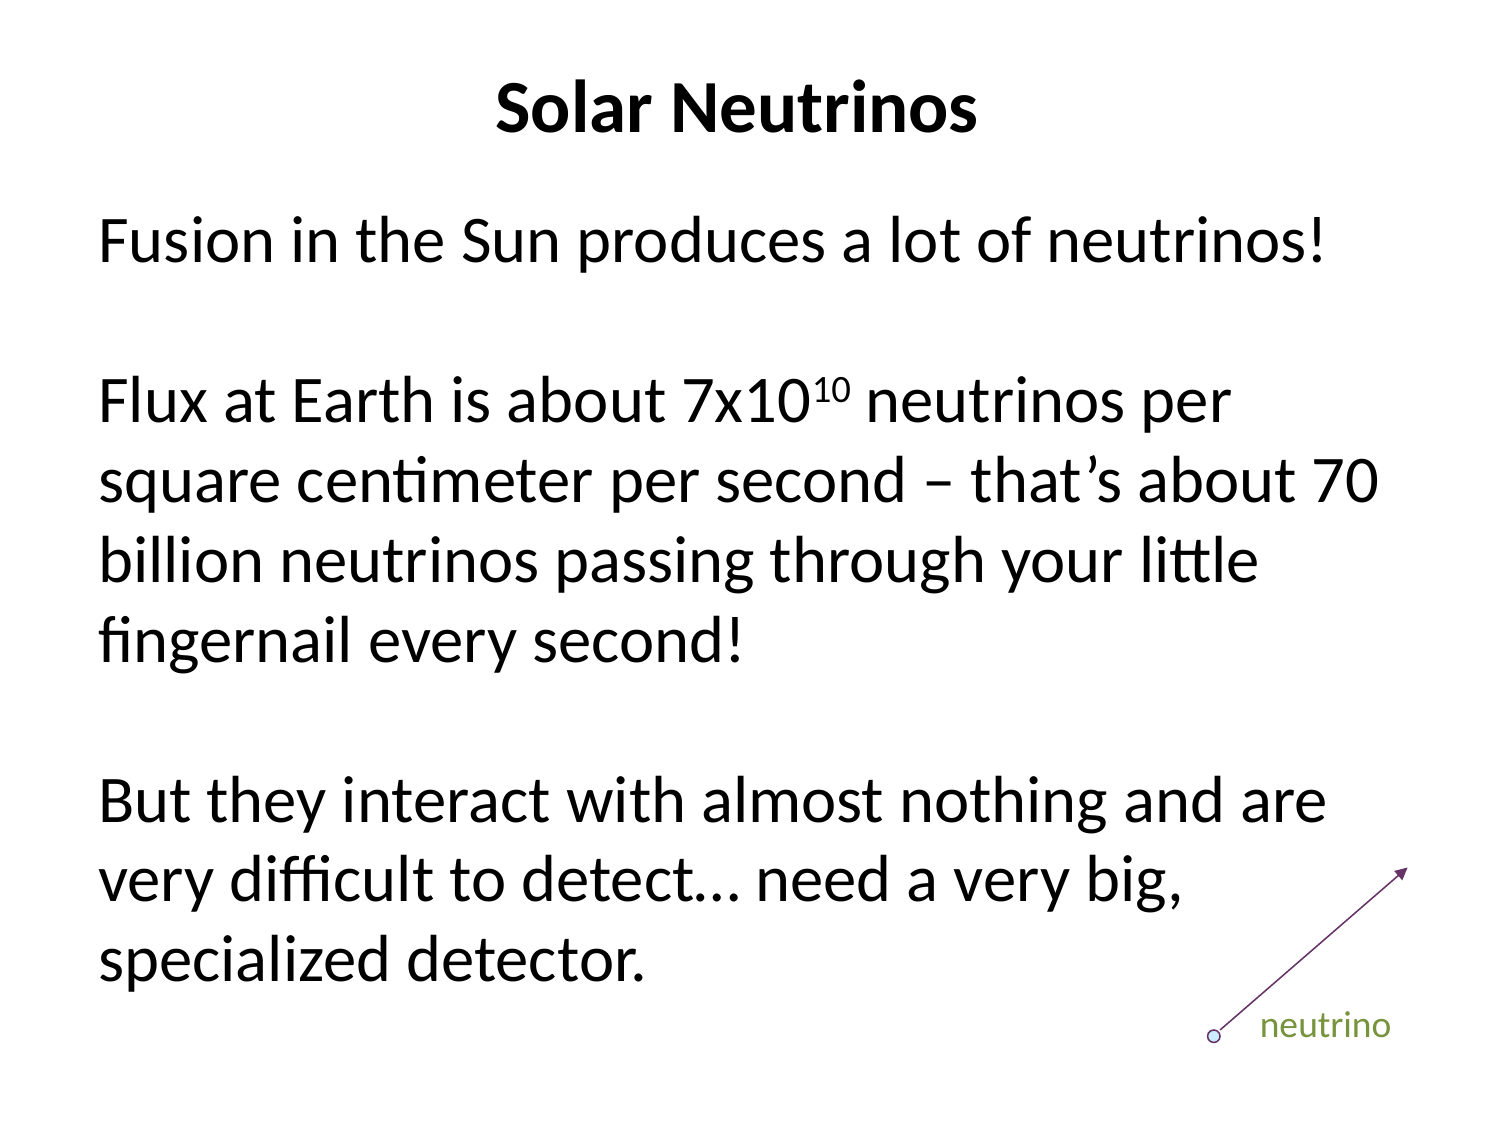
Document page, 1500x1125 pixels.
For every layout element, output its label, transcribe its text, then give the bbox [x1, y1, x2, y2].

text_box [1207, 867, 1446, 1054]
text_box Solar Neutrinos [50, 49, 1425, 155]
text_box Fusion in the Sun produces a lot of neutrinos! Flux at Earth is about 7x1010 neutrinos per square centimeter per second – that’s about 70 billion neutrinos passing through your little fingernail every second! But they interact with almost nothing and are very difficult to detect… need a very big, specialized detector. [83, 188, 1417, 1003]
